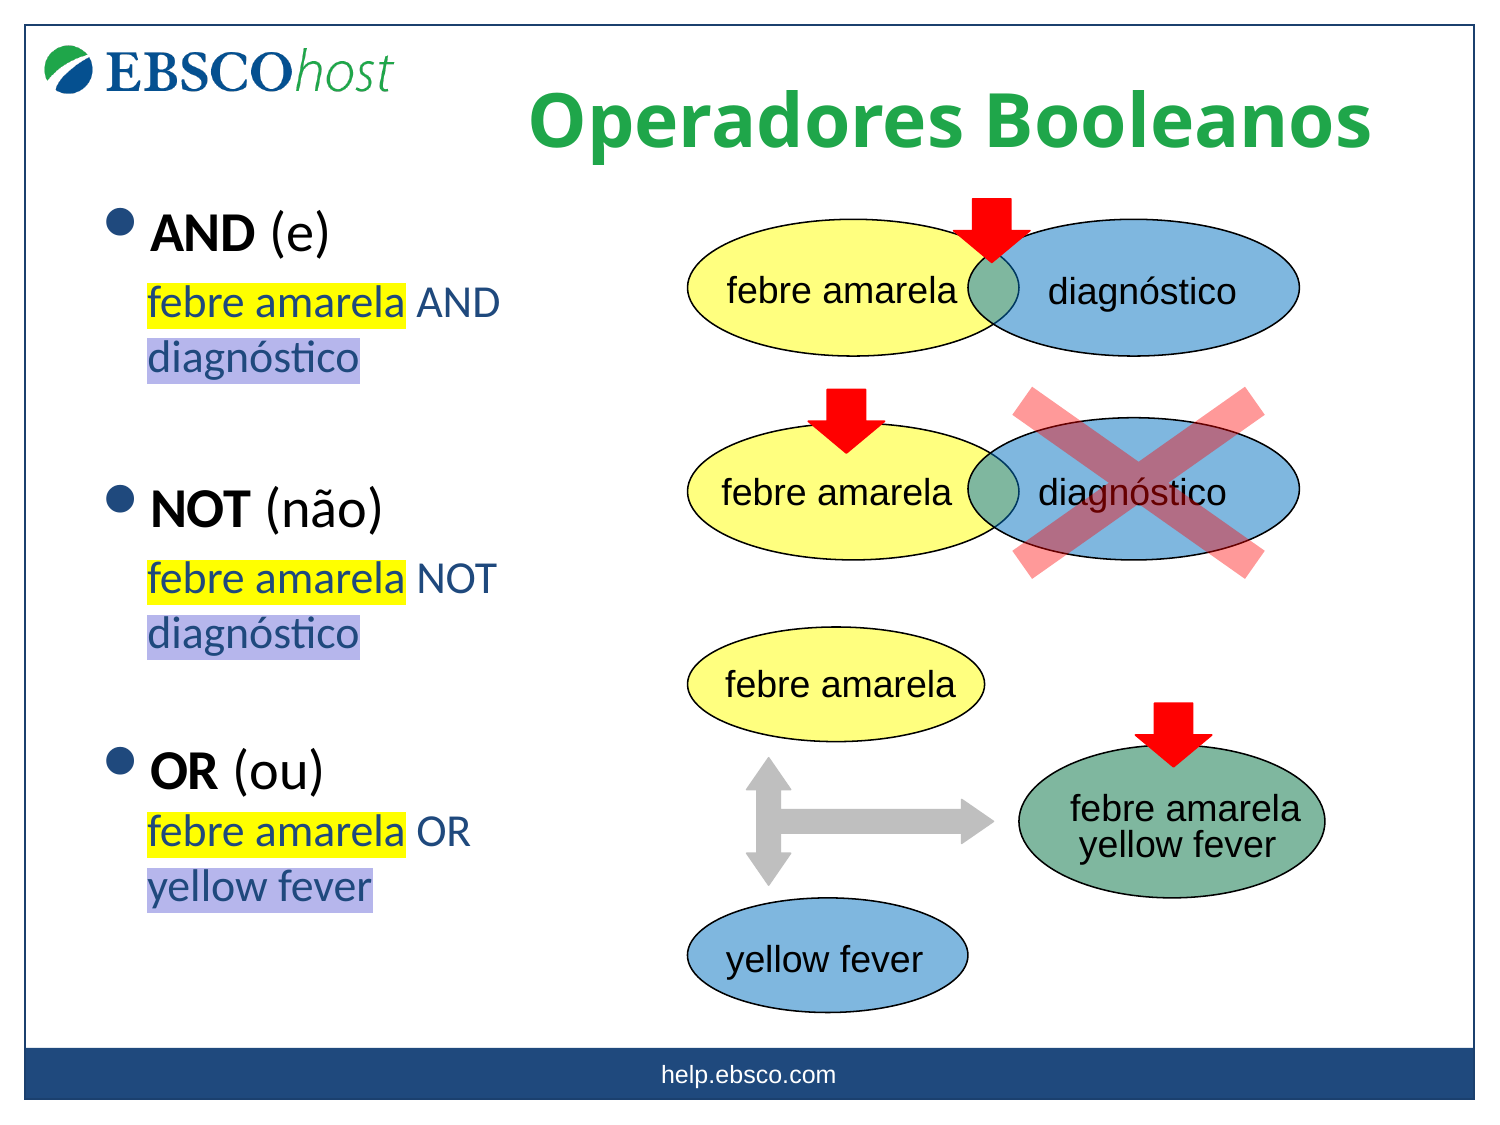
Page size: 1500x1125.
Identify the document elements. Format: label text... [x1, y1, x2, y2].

title Operadores Booleanos [417, 24, 1484, 170]
text_box AND (e) febre amarela AND diagnóstico NOT (não) febre amarela NOT diagnóstico OR (ou) febre amarela OR yellow fever [87, 187, 738, 1043]
picture [26, 26, 417, 120]
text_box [687, 198, 1326, 1013]
picture [17, 7, 418, 120]
